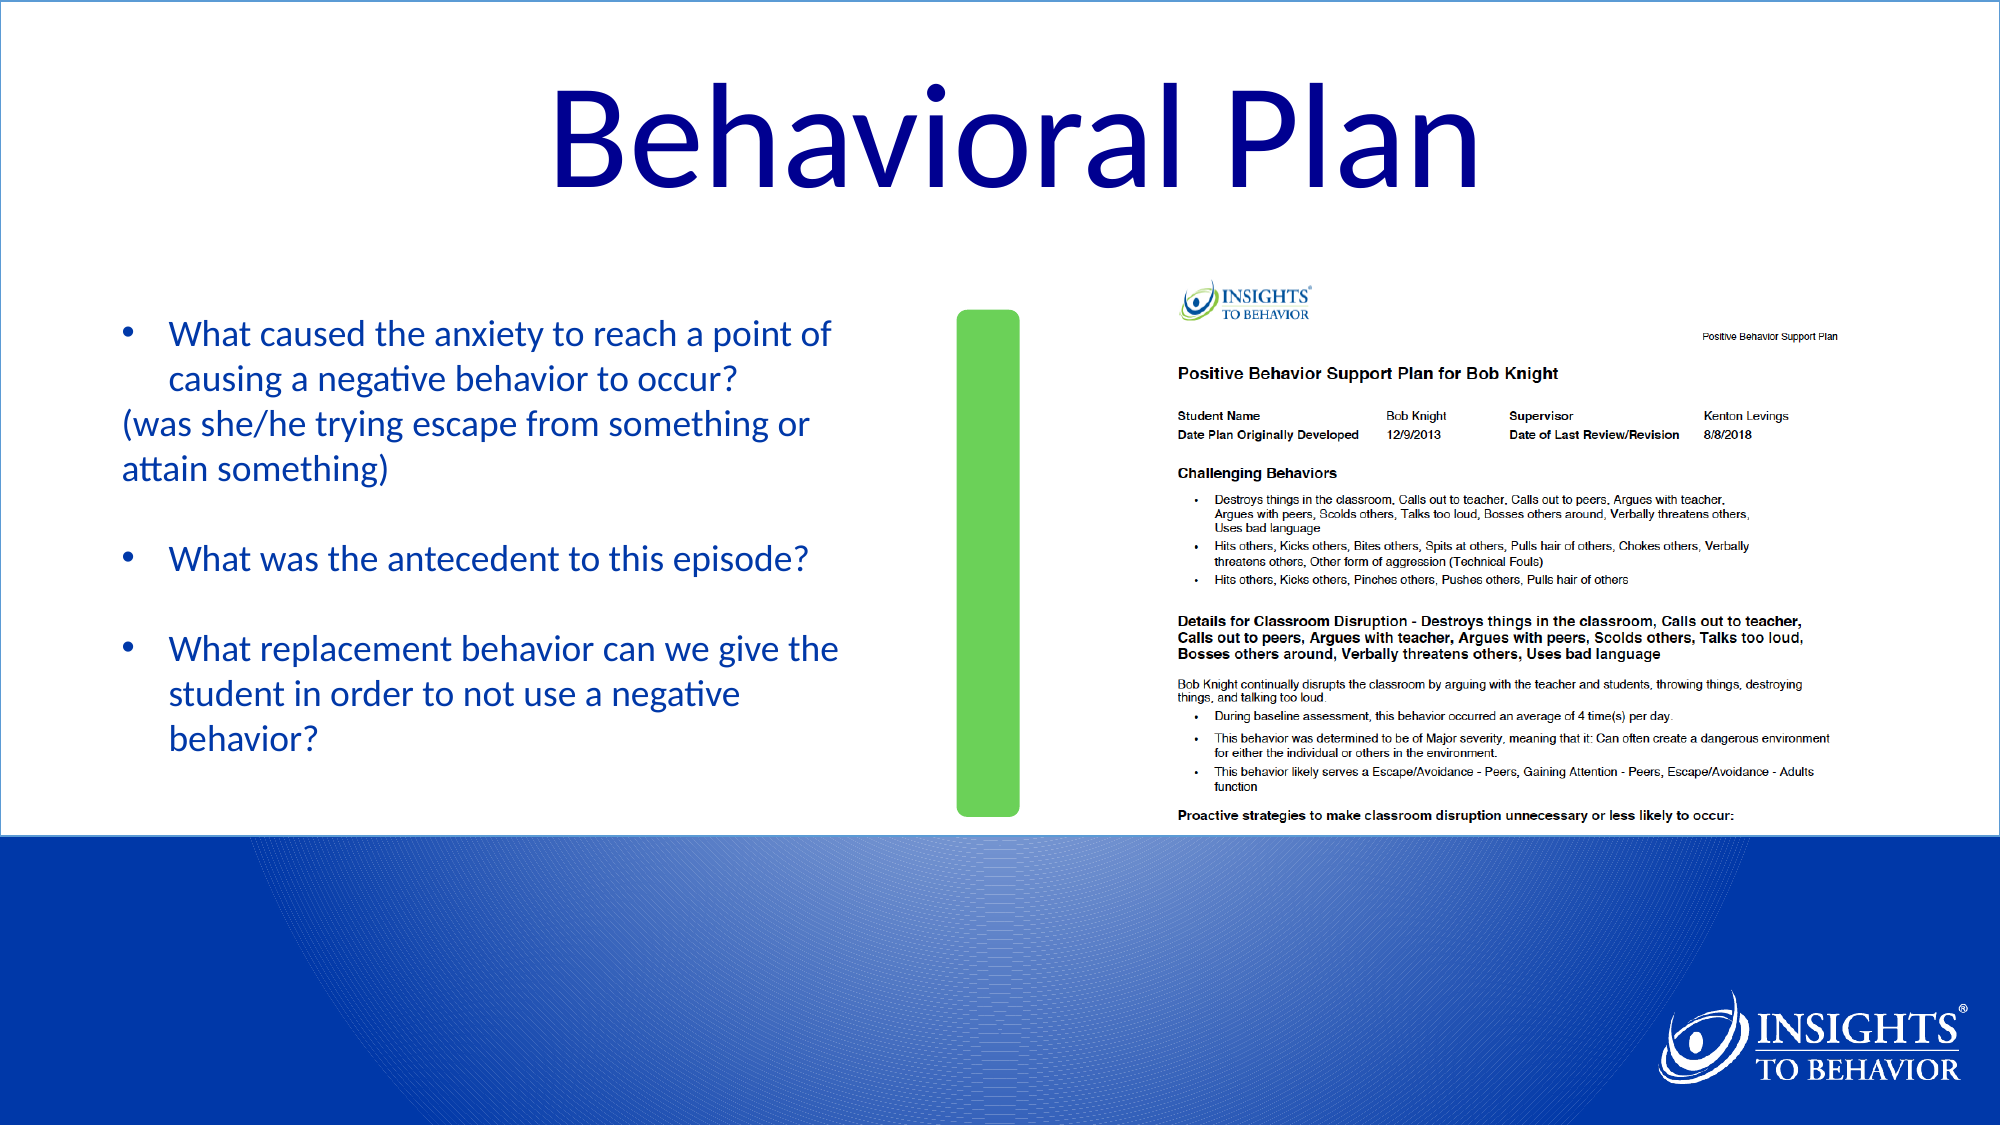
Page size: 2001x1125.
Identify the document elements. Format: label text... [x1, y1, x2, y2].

picture [1146, 271, 1864, 832]
picture [1654, 984, 1973, 1092]
text_box [0, 1, 2000, 836]
text_box [956, 309, 1020, 817]
text_box What caused the anxiety to reach a point of causing a negative behavior to occur? (was she/he trying escape from something or attain something) What was the antecedent to this episode? What replacement behavior can we give the student in order to not use a negative behavior? [106, 301, 905, 817]
text_box Behavioral Plan [106, 30, 1927, 227]
